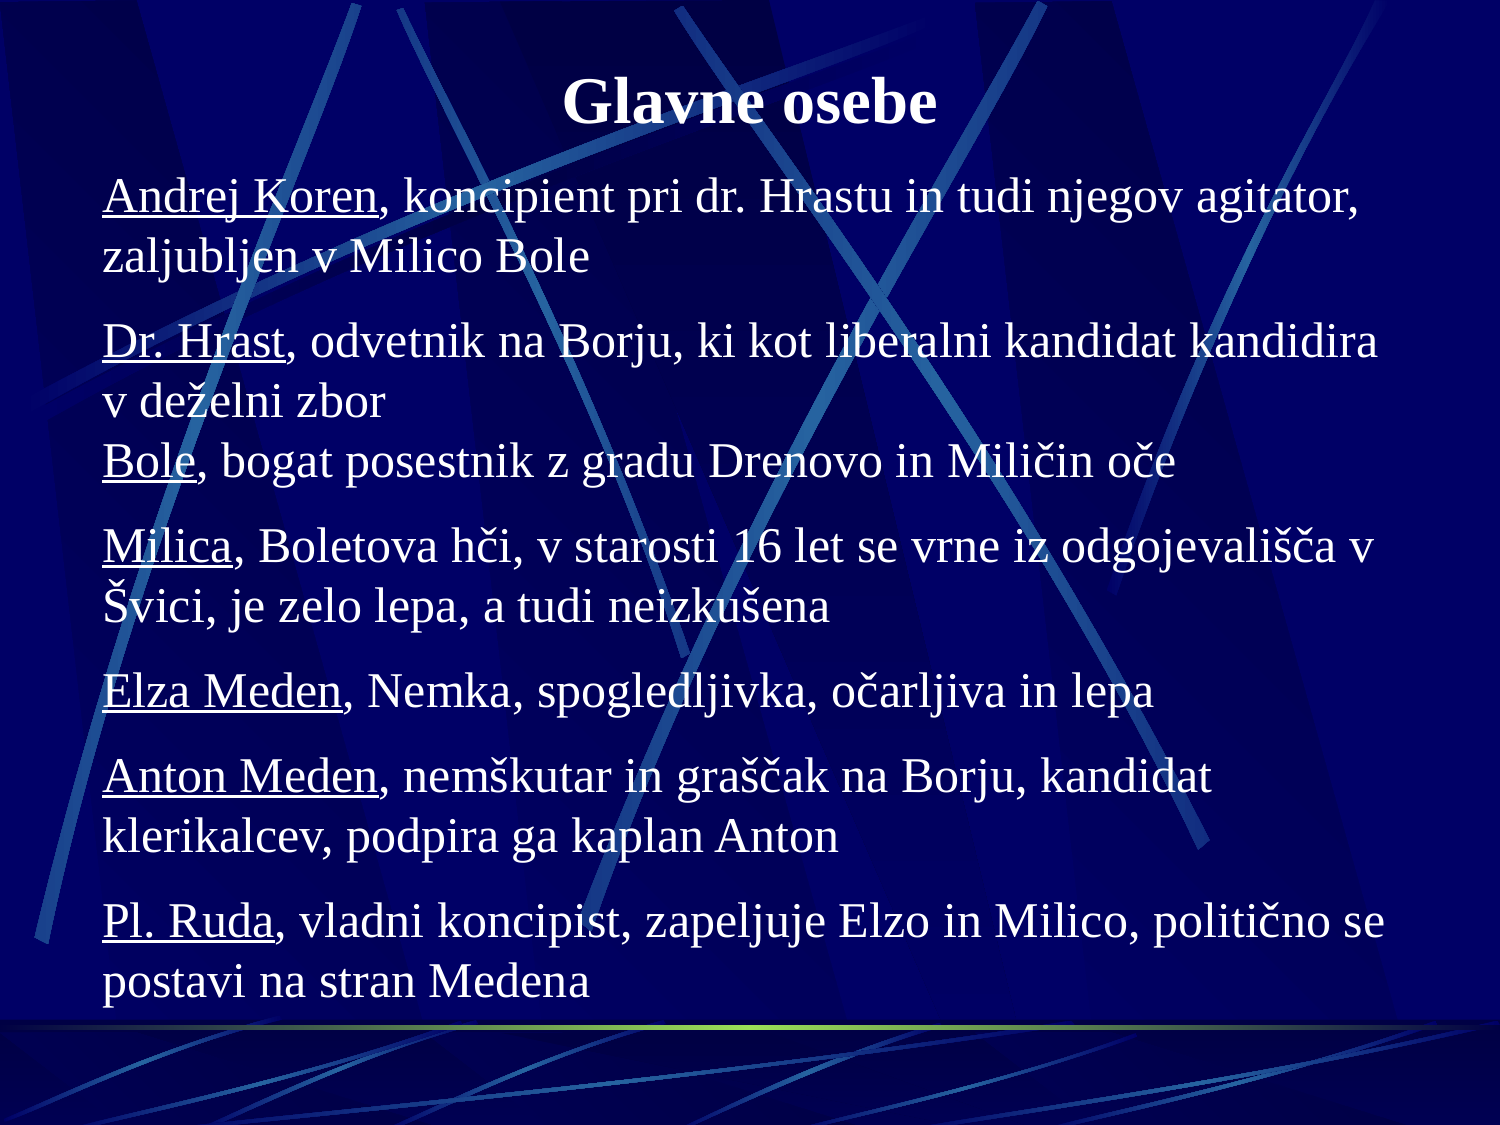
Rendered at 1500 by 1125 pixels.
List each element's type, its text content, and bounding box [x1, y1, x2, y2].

text_box Glavne osebe Andrej Koren, koncipient pri dr. Hrastu in tudi njegov agitator, zaljubljen v Milico Bole Dr. Hrast, odvetnik na Borju, ki kot liberalni kandidat kandidira v deželni zbor Bole, bogat posestnik z gradu Drenovo in Miličin oče Milica, Boletova hči, v starosti 16 let se vrne iz odgojevališča v Švici, je zelo lepa, a tudi neizkušena Elza Meden, Nemka, spogledljivka, očarljiva in lepa Anton Meden, nemškutar in graščak na Borju, kandidat klerikalcev, podpira ga kaplan Anton Pl. Ruda, vladni koncipist, zapeljuje Elzo in Milico, politično se postavi na stran Medena [87, 49, 1413, 1015]
